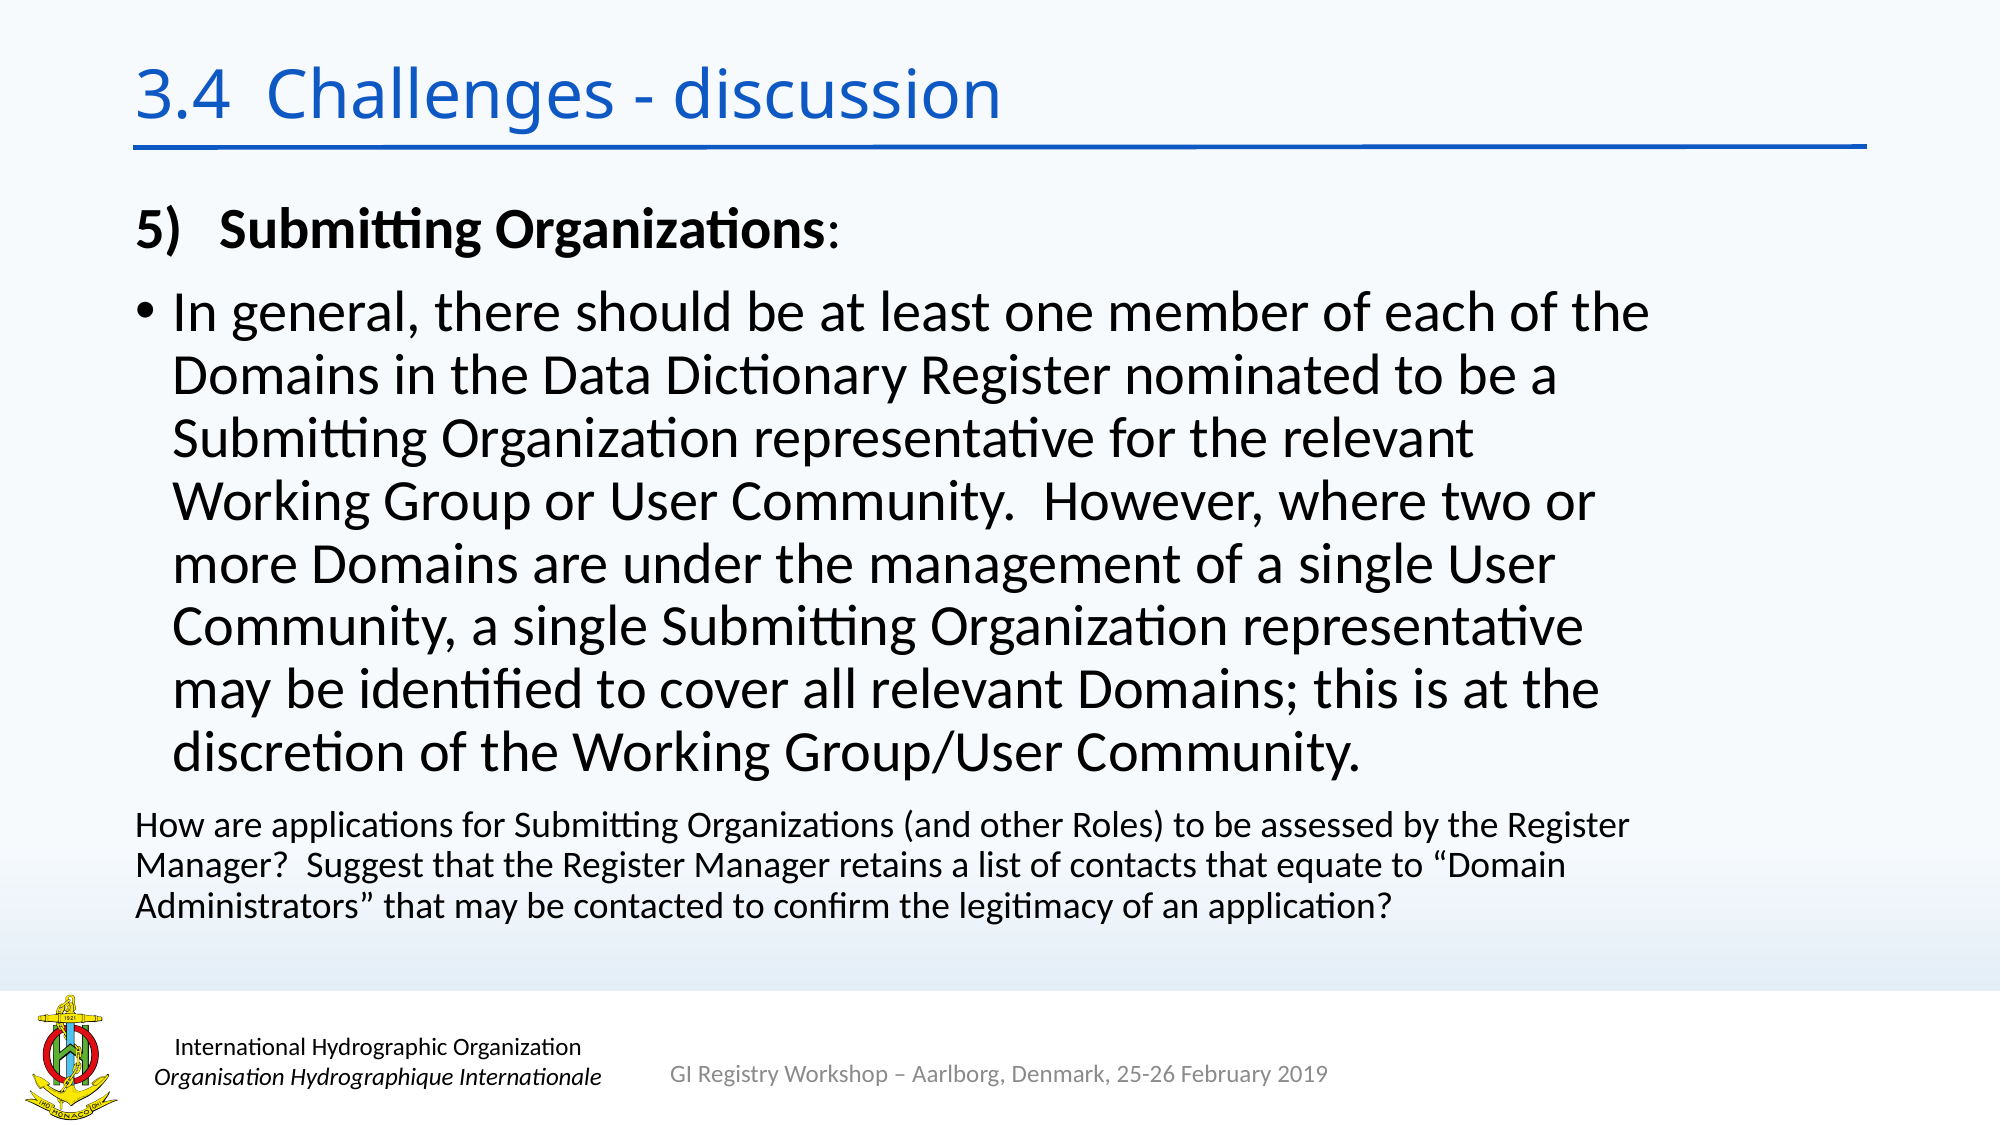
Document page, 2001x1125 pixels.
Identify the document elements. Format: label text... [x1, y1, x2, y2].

picture [17, 990, 122, 1125]
list Submitting Organizations: In general, there should be at least one member of each of the Domains in the Data Dictionary Register nominated to be a Submitting Organization representative for the relevant Working Group or User Community. However, where two or more Domains are under the management of a single User Community, a single Submitting Organization representative may be identified to cover all relevant Domains; this is at the discretion of the Working Group/User Community. How are applications for Submitting Organizations (and other Roles) to be assessed by the Register Manager? Suggest that the Register Manager retains a list of contacts that equate to “Domain Administrators” that may be contacted to confirm the legitimacy of an application? [120, 190, 1697, 965]
footer GI Registry Workshop – Aarlborg, Denmark, 25-26 February 2019 [647, 1040, 1353, 1104]
title 3.4 Challenges - discussion [120, 52, 1846, 142]
